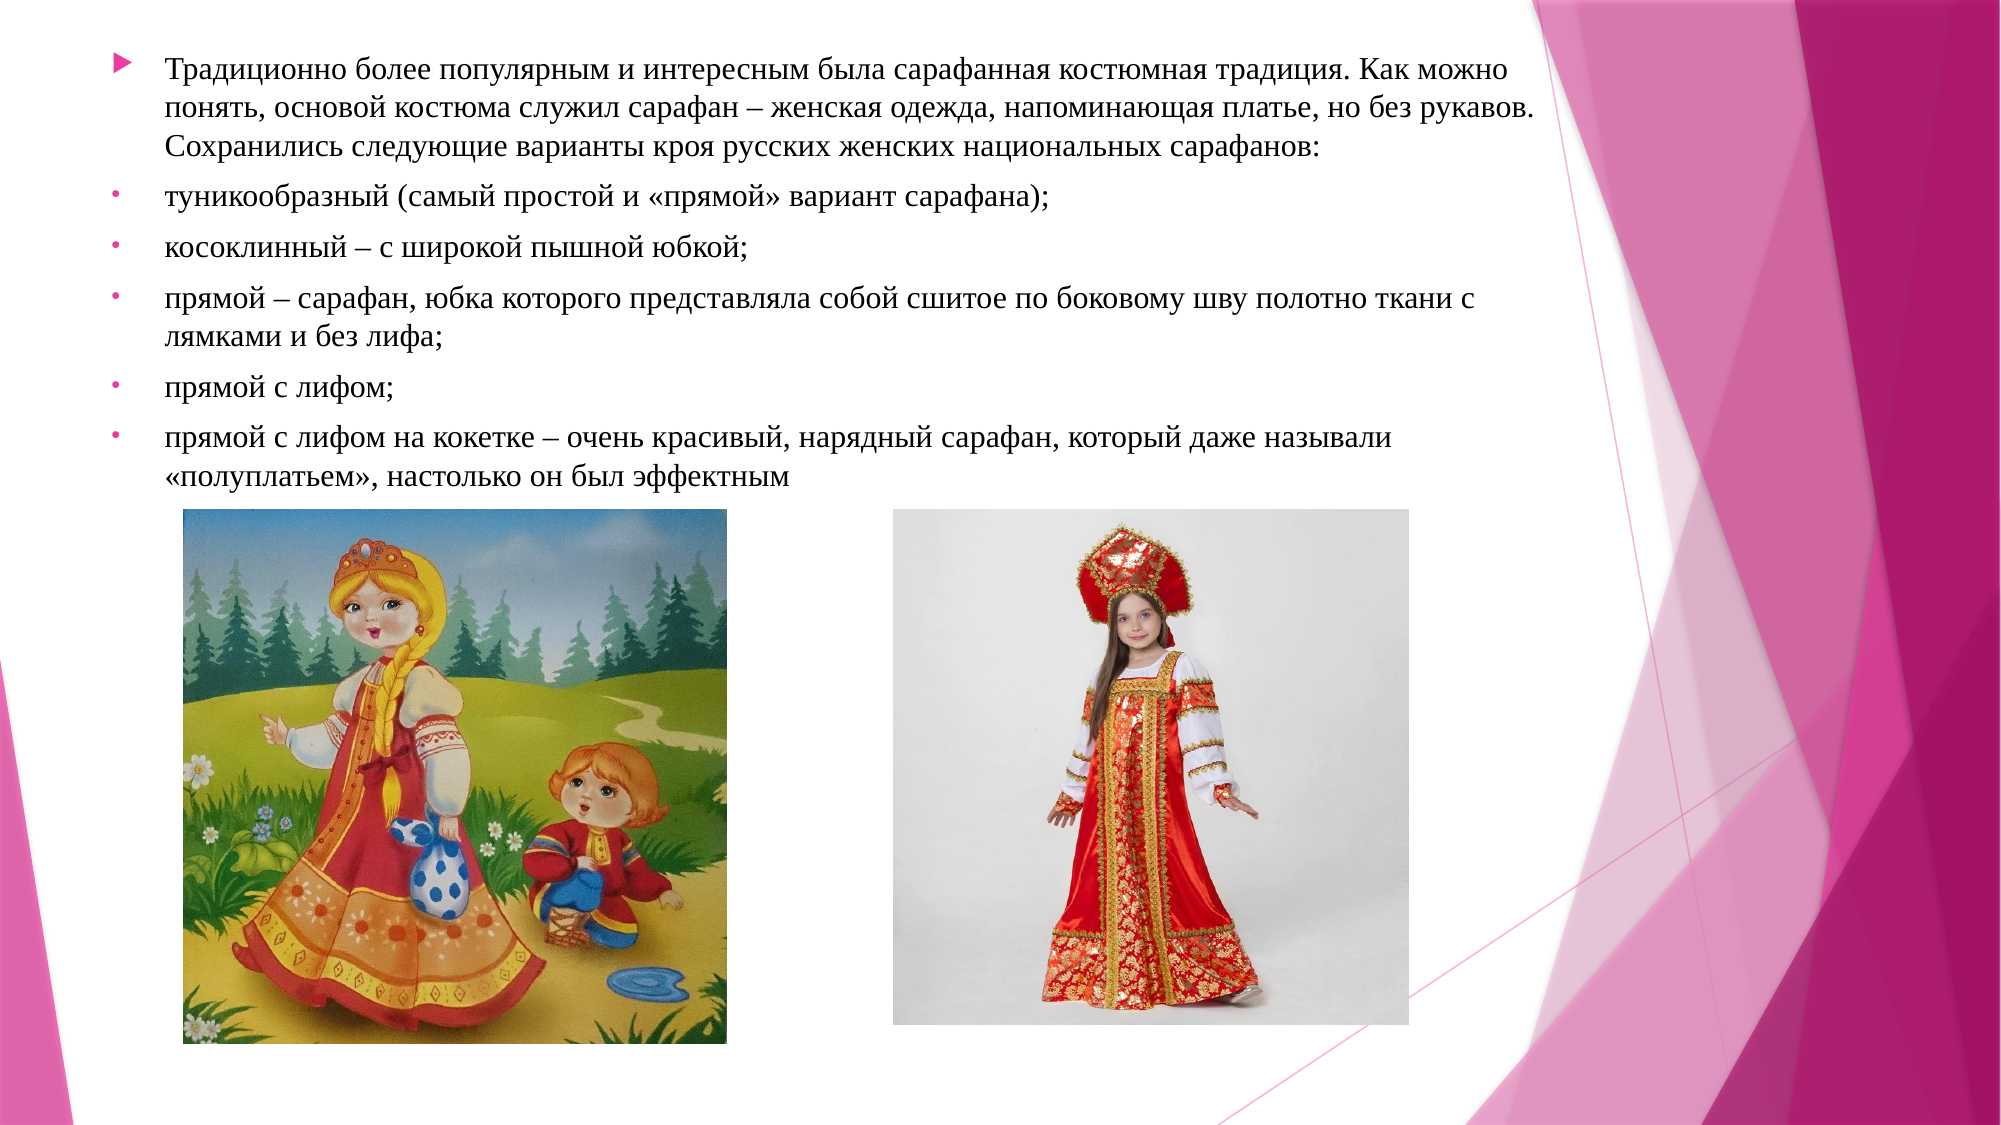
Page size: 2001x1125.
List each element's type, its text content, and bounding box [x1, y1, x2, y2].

list Традиционно более популярным и интересным была сарафанная костюмная традиция. Как можно понять, основой костюма служил сарафан – женская одежда, напоминающая платье, но без рукавов. Сохранились следующие варианты кроя русских женских национальных сарафанов: туникообразный (самый простой и «прямой» вариант сарафана); косоклинный – с широкой пышной юбкой; прямой – сарафан, юбка которого представляла собой сшитое по боковому шву полотно ткани с лямками и без лифа; прямой с лифом; прямой с лифом на кокетке – очень красивый, нарядный сарафан, который даже называли «полуплатьем», настолько он был эффектным [96, 39, 1581, 510]
picture [182, 509, 728, 1045]
picture [892, 509, 1410, 1026]
